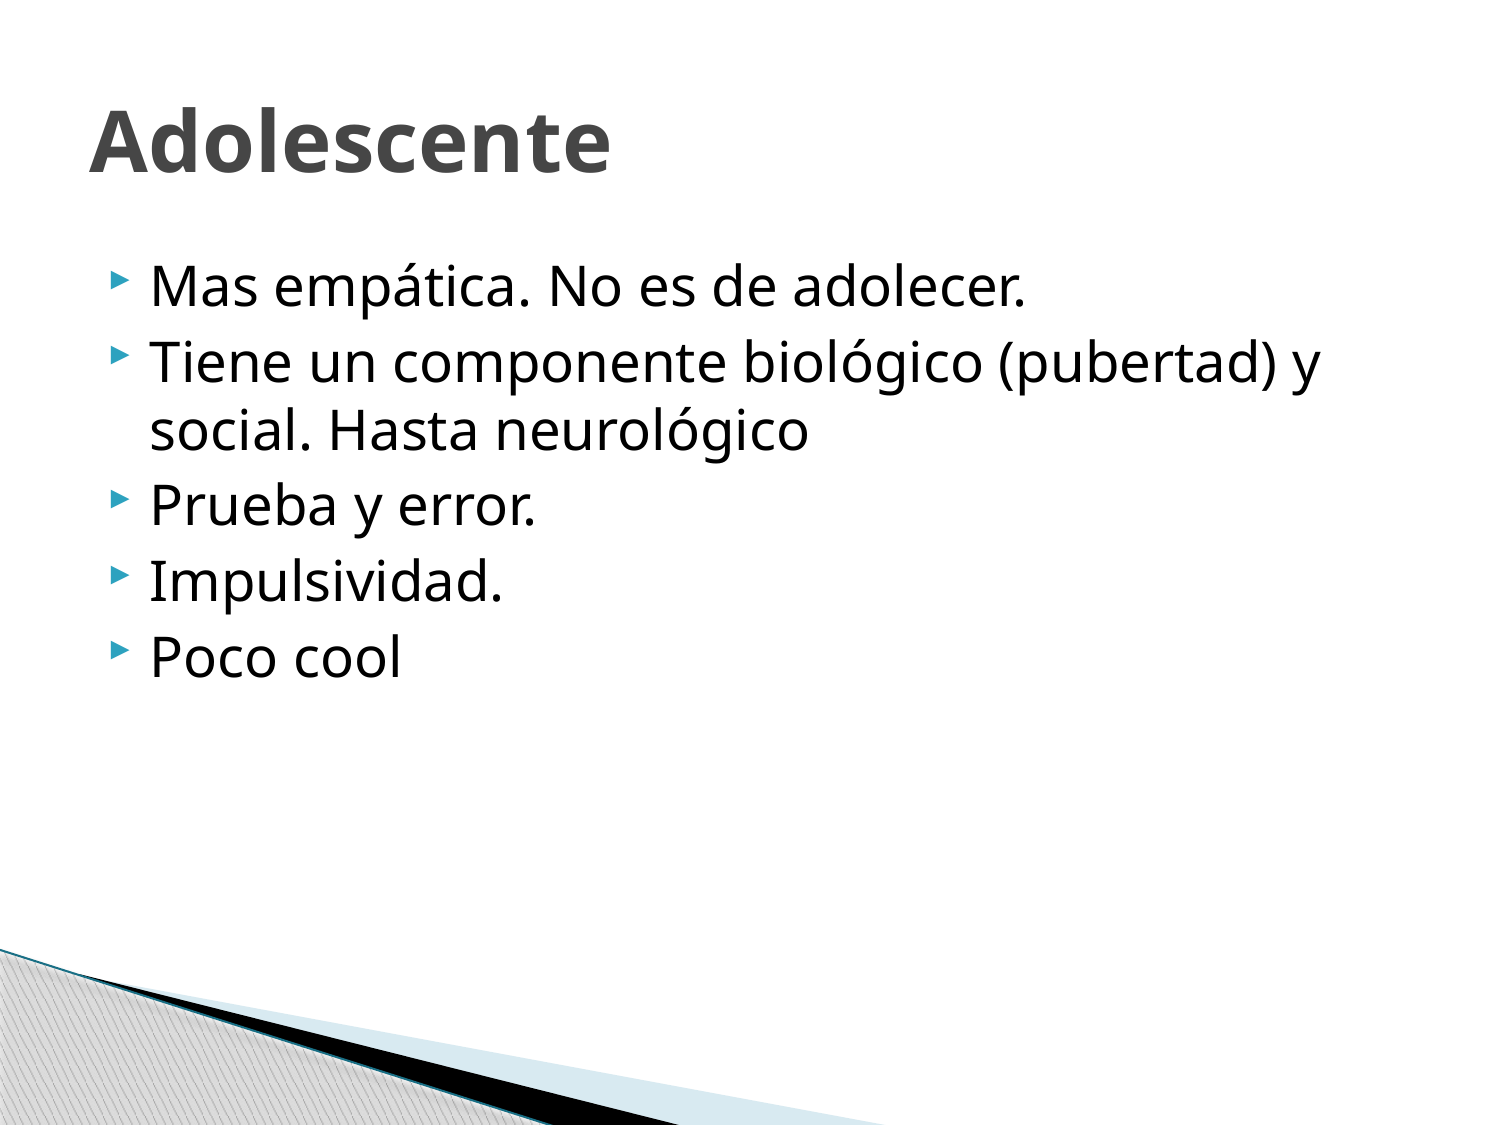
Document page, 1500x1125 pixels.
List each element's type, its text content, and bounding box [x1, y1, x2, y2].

list Mas empática. No es de adolecer. Tiene un componente biológico (pubertad) y social. Hasta neurológico Prueba y error. Impulsividad. Poco cool [75, 243, 1425, 986]
title Adolescente [75, 45, 1425, 233]
